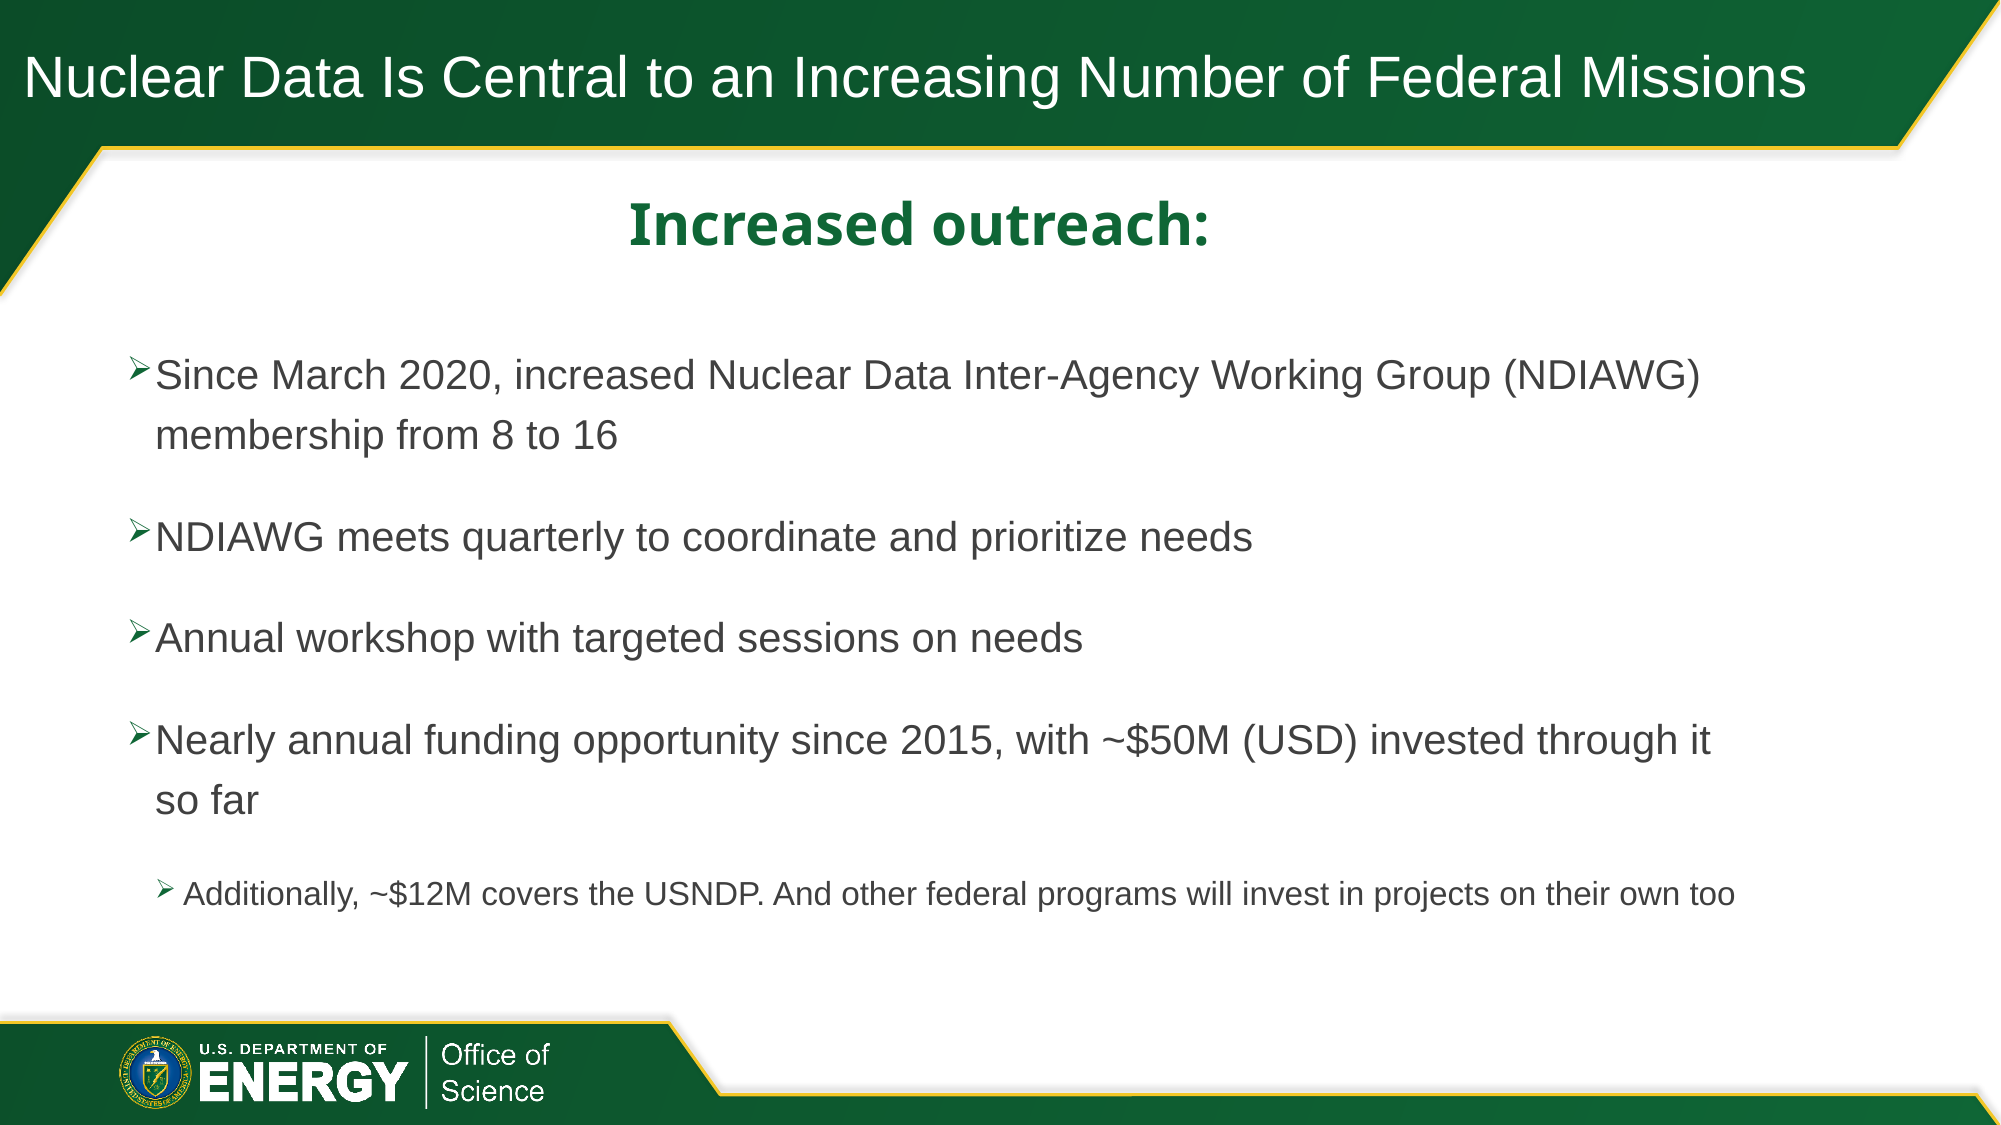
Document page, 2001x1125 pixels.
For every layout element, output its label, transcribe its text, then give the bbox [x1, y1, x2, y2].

title Nuclear Data Is Central to an Increasing Number of Federal Missions [8, 4, 1992, 153]
list Increased outreach: Since March 2020, increased Nuclear Data Inter-Agency Working Group (NDIAWG) membership from 8 to 16 NDIAWG meets quarterly to coordinate and prioritize needs Annual workshop with targeted sessions on needs Nearly annual funding opportunity since 2015, with ~$50M (USD) invested through it so far Additionally, ~$12M covers the USNDP. And other federal programs will invest in projects on their own too [74, 165, 1757, 1004]
picture [119, 1036, 550, 1109]
